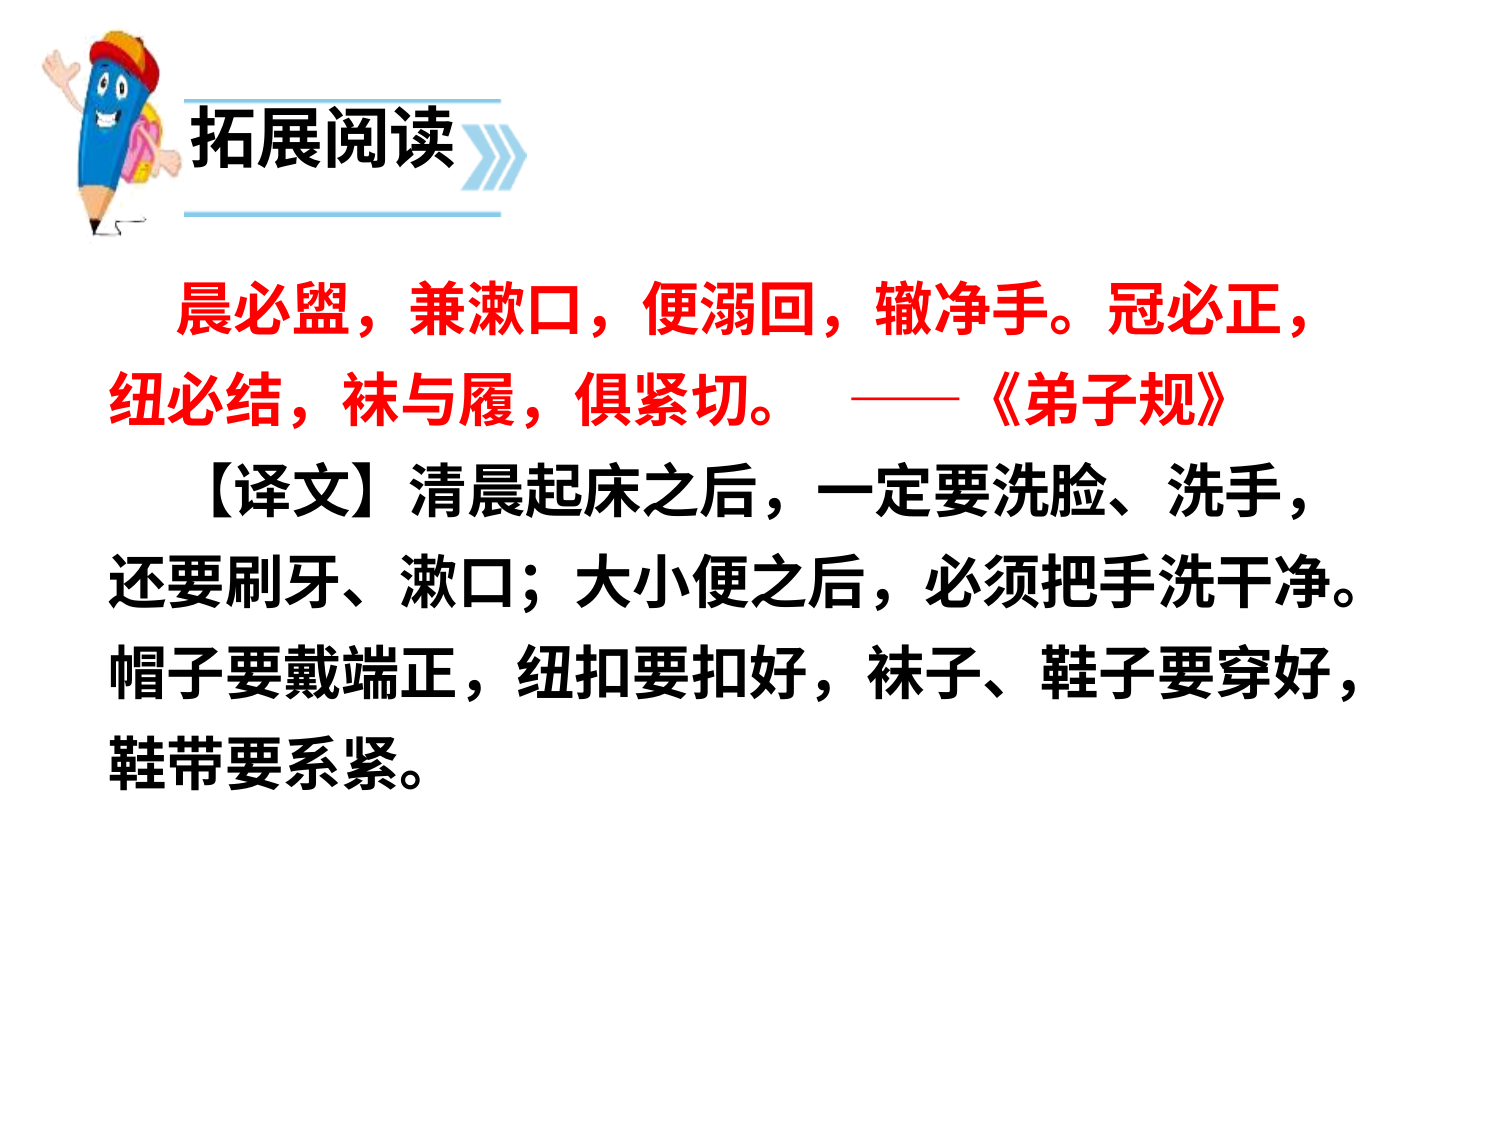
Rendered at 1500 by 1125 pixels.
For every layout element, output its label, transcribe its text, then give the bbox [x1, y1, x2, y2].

text_box 晨必盥，兼漱口，便溺回，辙净手。冠必正，纽必结，袜与履，俱紧切。 ——《弟子规》 【译文】清晨起床之后，一定要洗脸、洗手，还要刷牙、漱口；大小便之后，必须把手洗干净。帽子要戴端正，纽扣要扣好，袜子、鞋子要穿好，鞋带要系紧。 [94, 243, 1407, 805]
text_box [33, 15, 527, 244]
